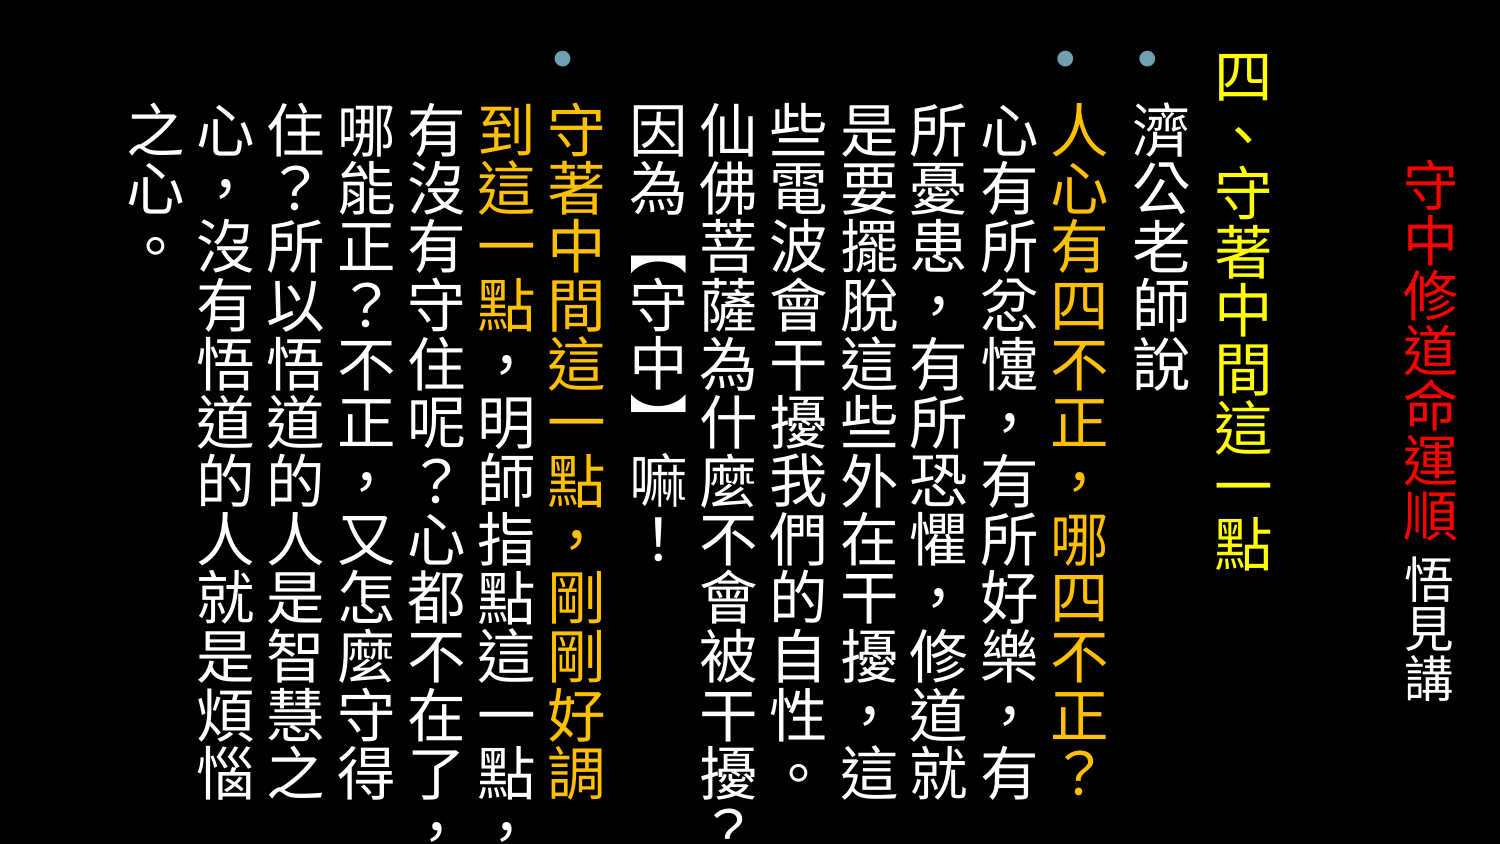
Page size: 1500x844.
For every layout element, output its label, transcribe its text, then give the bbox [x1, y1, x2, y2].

list 四、守著中間這一點 濟公老師說 人心有四不正，哪四不正？心有所忿懥，有所好樂，有所憂患，有所恐懼，修道就是要擺脫這些外在干擾，這些電波會干擾我們的自性。仙佛菩薩為什麼不會被干擾？因為【守中】嘛！ 守著中間這一點，剛剛好調到這一點，明師指點這一點，有沒有守住呢？心都不在了，哪能正？不正，又怎麼守得住？所以悟道的人是智慧之心，沒有悟道的人就是煩惱之心。 [29, 27, 1365, 820]
title 守中修道命運順 悟見講 [1387, 31, 1471, 830]
